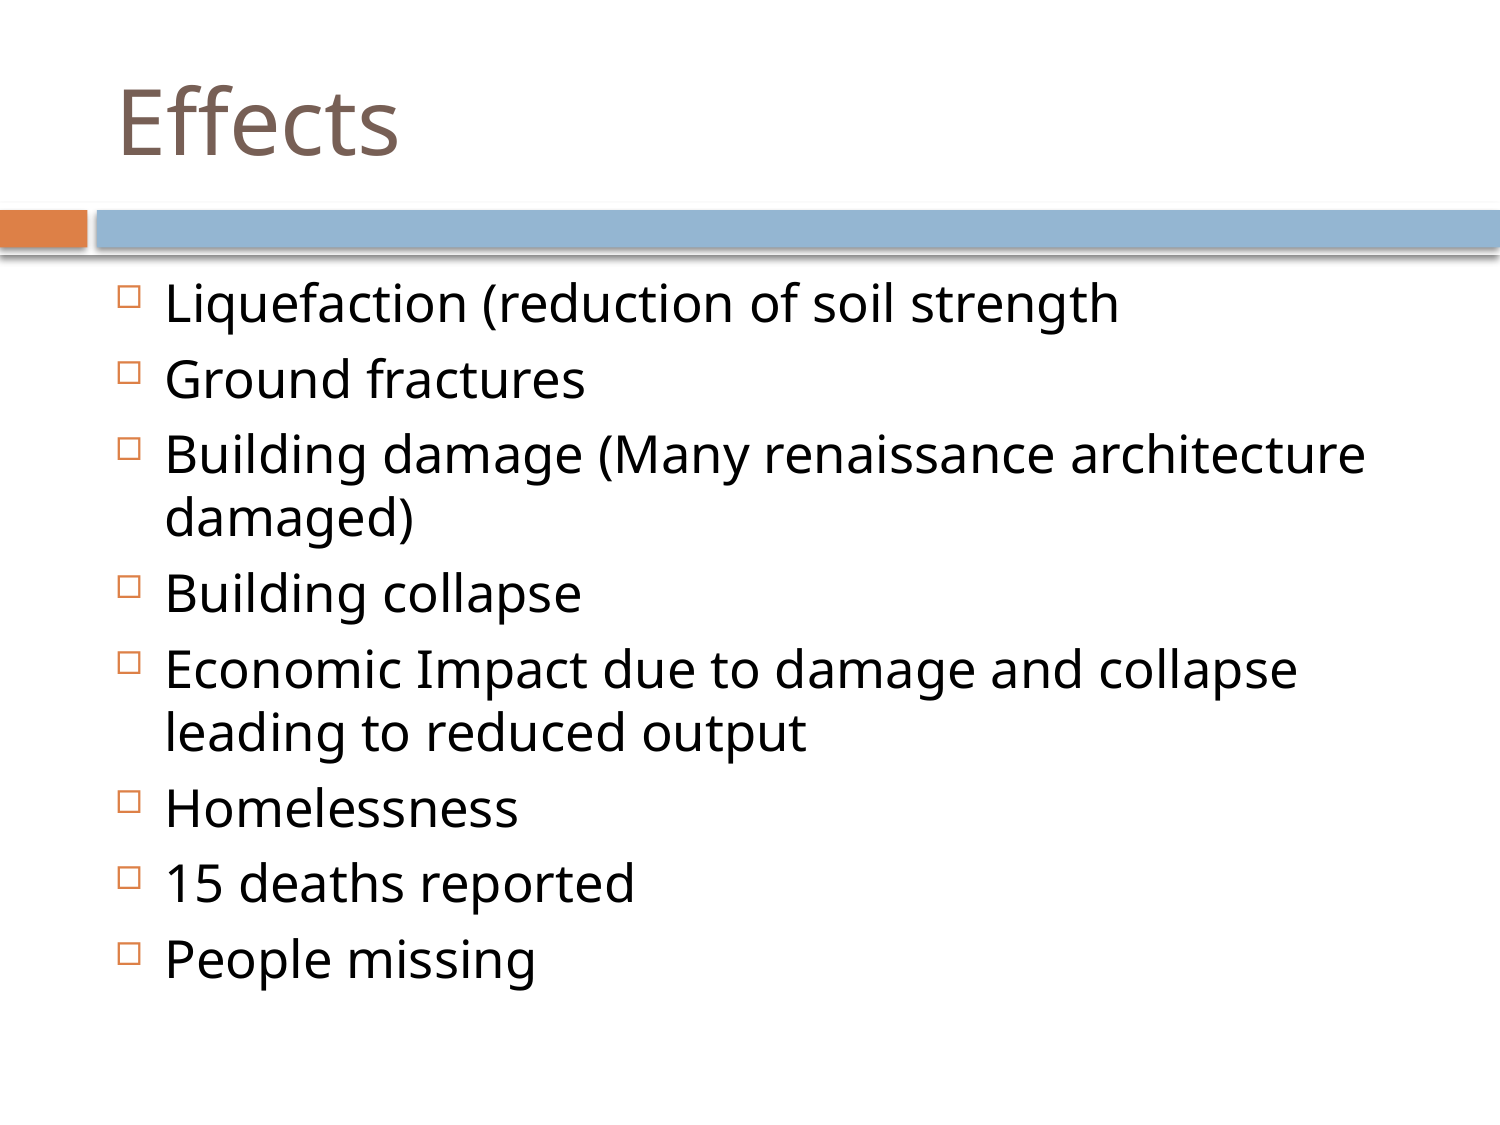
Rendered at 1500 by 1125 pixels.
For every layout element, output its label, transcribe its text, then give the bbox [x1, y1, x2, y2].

title Effects [100, 37, 1438, 200]
list Liquefaction (reduction of soil strength Ground fractures Building damage (Many renaissance architecture damaged) Building collapse Economic Impact due to damage and collapse leading to reduced output Homelessness 15 deaths reported People missing [100, 262, 1438, 1000]
